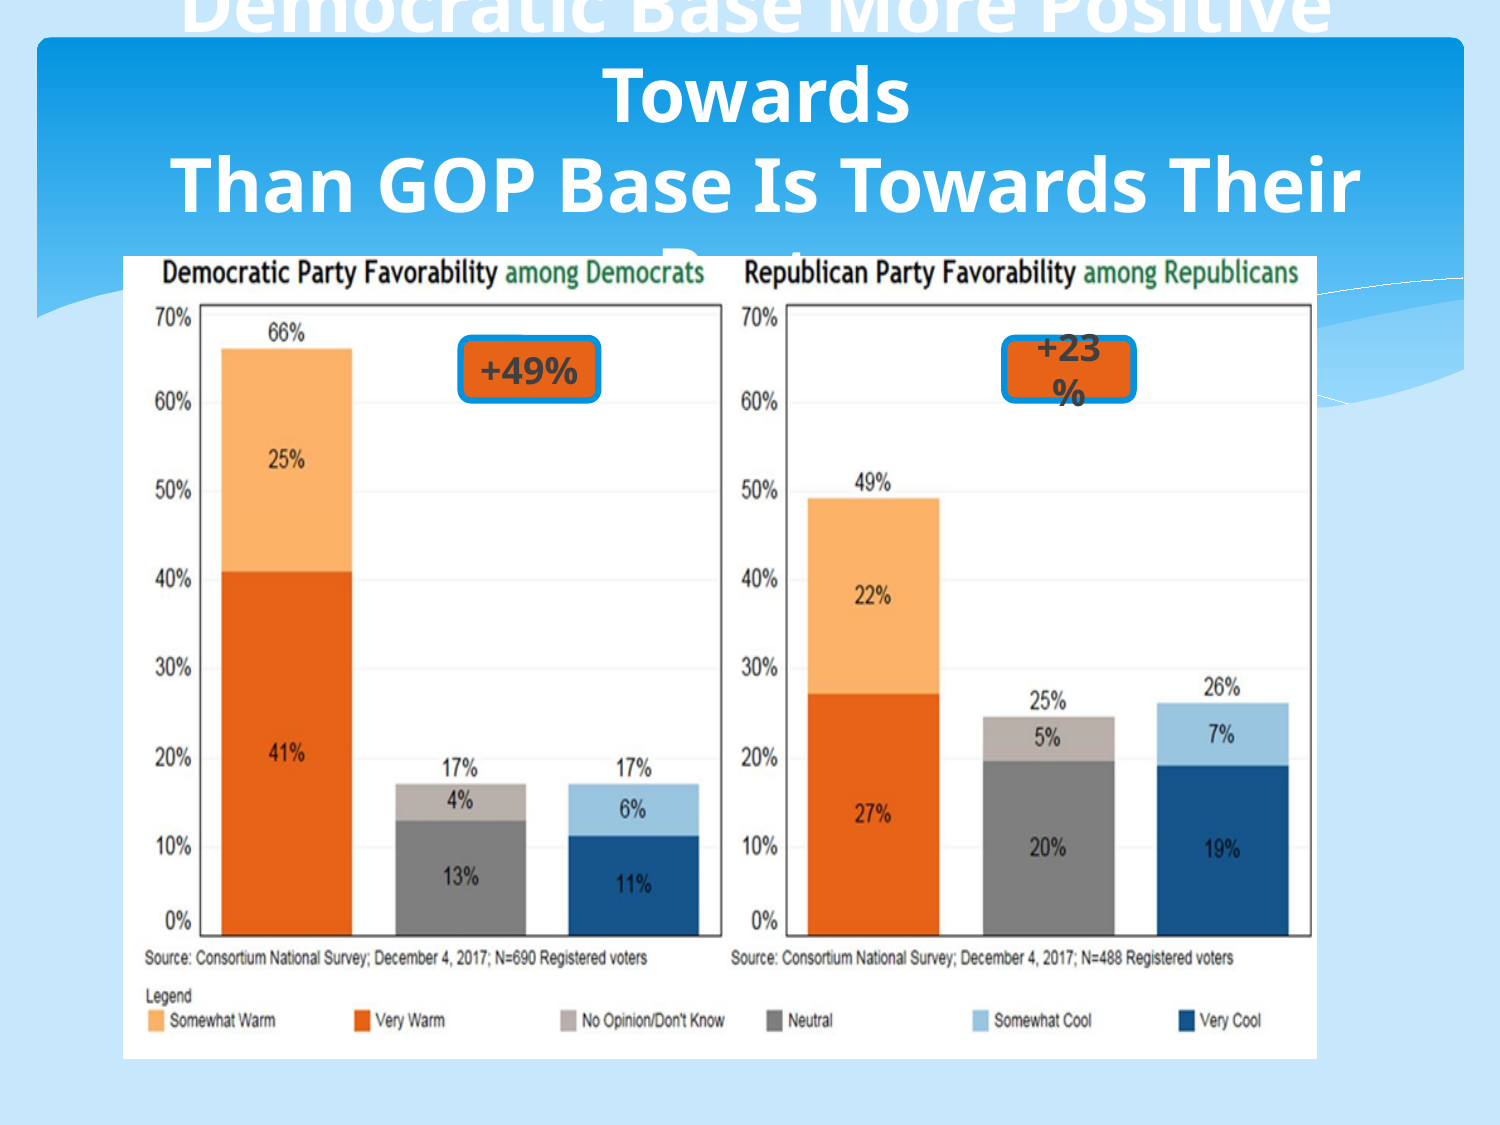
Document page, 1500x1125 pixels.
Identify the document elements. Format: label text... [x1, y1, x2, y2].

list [123, 255, 1317, 1059]
title Democratic Base More Positive Towards Than GOP Base Is Towards Their Party [47, 43, 1466, 232]
